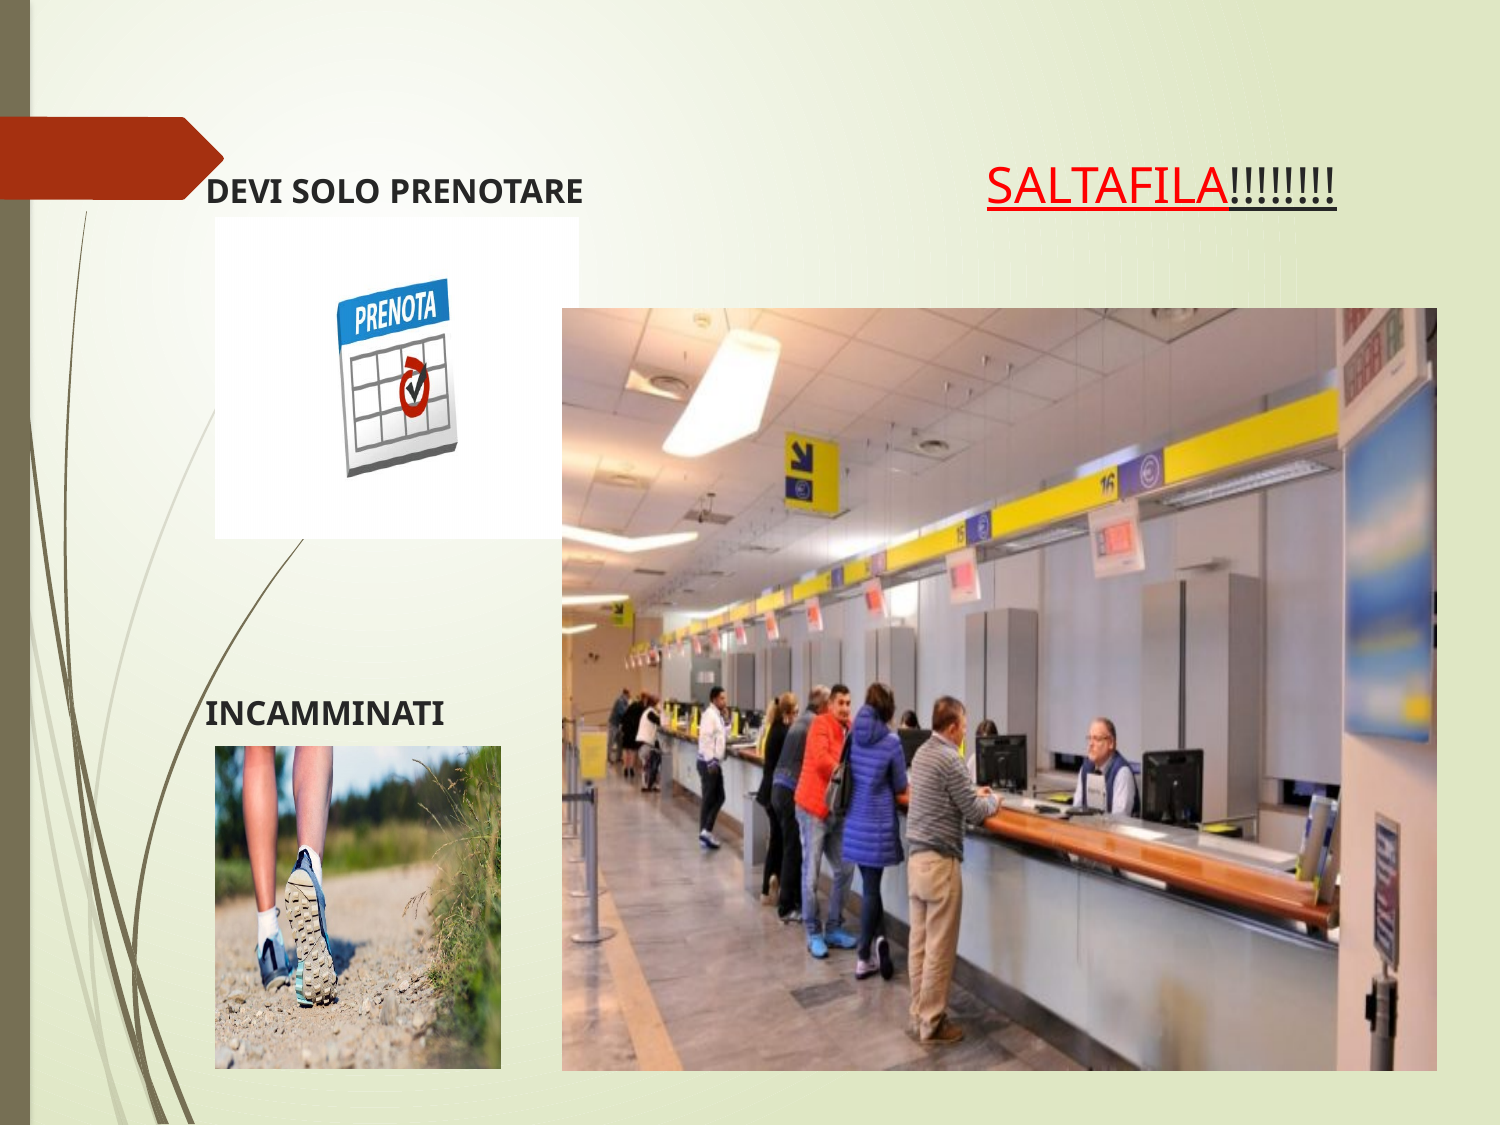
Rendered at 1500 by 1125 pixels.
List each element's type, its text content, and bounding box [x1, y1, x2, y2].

picture [214, 216, 1437, 1071]
picture [214, 746, 501, 1069]
title DEVI SOLO PRENOTARE SALTAFILA!!!!!!!! INCAMMINATI [190, 66, 1400, 1094]
